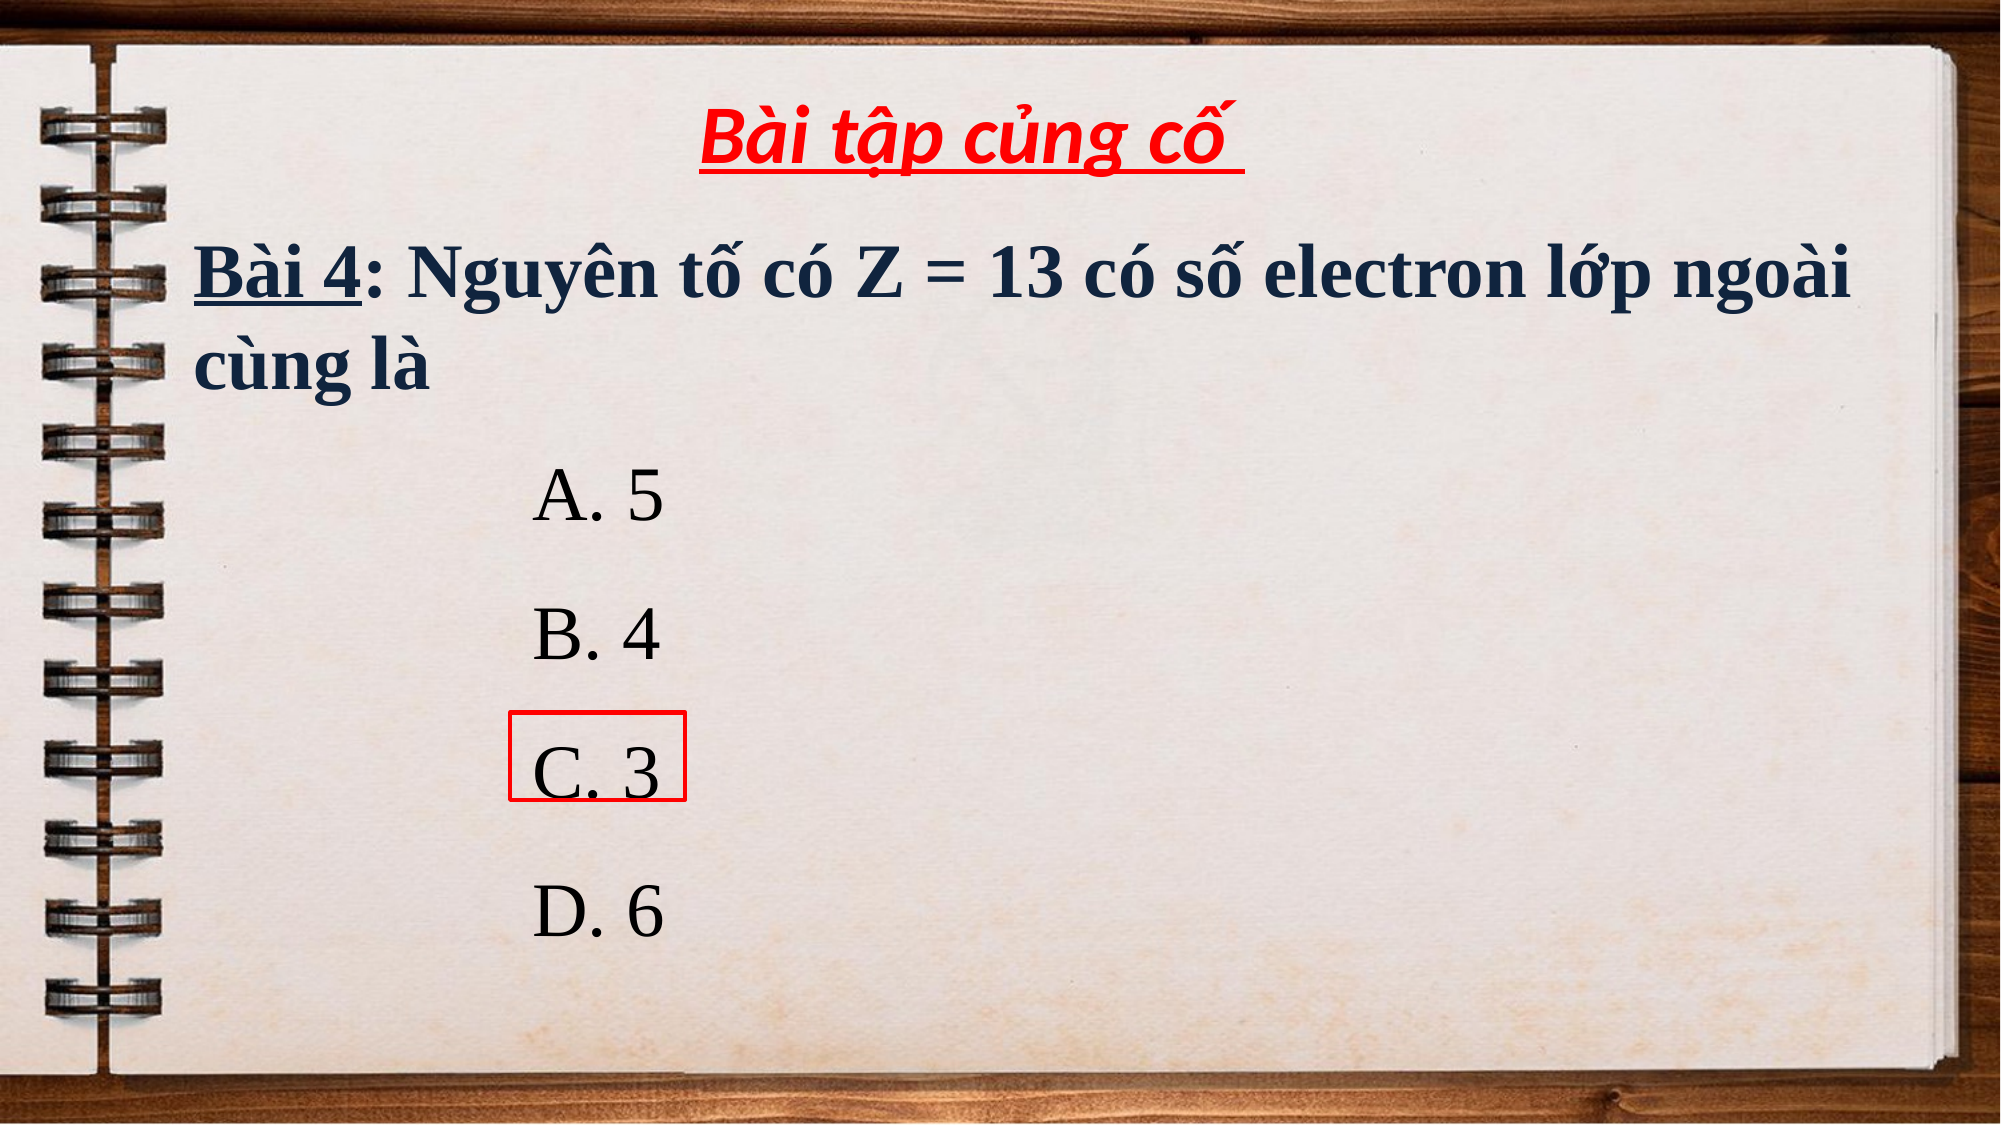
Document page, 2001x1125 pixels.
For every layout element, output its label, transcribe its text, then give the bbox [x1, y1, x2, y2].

text_box Bài tập củng cố [566, 16, 1378, 200]
text_box [508, 710, 687, 802]
text_box A. 5 B. 4 C. 3 D. 6 [512, 387, 830, 963]
text_box Bài 4: Nguyên tố có Z = 13 có số electron lớp ngoài cùng là [173, 210, 2000, 415]
picture [0, 0, 2001, 1125]
